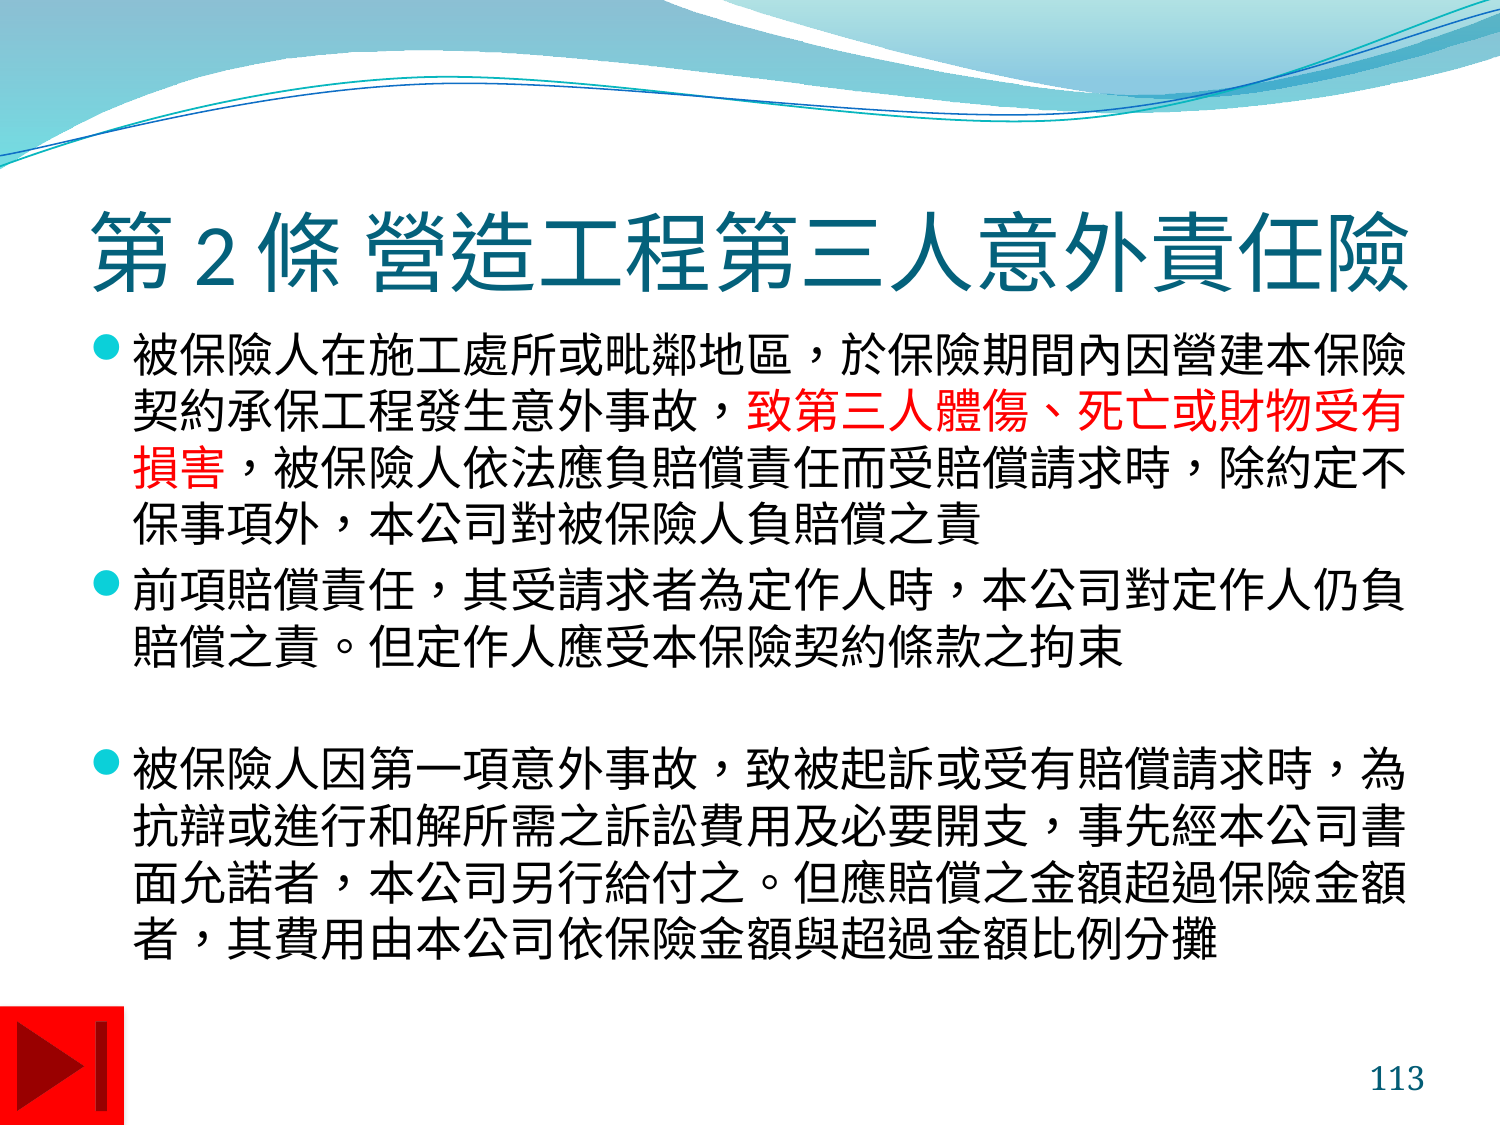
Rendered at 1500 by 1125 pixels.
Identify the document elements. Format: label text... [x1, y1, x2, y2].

text_box [0, 1004, 126, 1125]
list 被保險人在施工處所或毗鄰地區，於保險期間內因營建本保險契約承保工程發生意外事故，致第三人體傷、死亡或財物受有損害，被保險人依法應負賠償責任而受賠償請求時，除約定不保事項外，本公司對被保險人負賠償之責 前項賠償責任，其受請求者為定作人時，本公司對定作人仍負賠償之責。但定作人應受本保險契約條款之拘束 被保險人因第一項意外事故，致被起訴或受有賠償請求時，為抗辯或進行和解所需之訴訟費用及必要開支，事先經本公司書面允諾者，本公司另行給付之。但應賠償之金額超過保險金額者，其費用由本公司依保險金額與超過金額比例分攤 [75, 317, 1425, 1038]
slide_number 113 [1299, 1042, 1425, 1103]
title 第2條 營造工程第三人意外責任險 [0, 115, 1500, 303]
